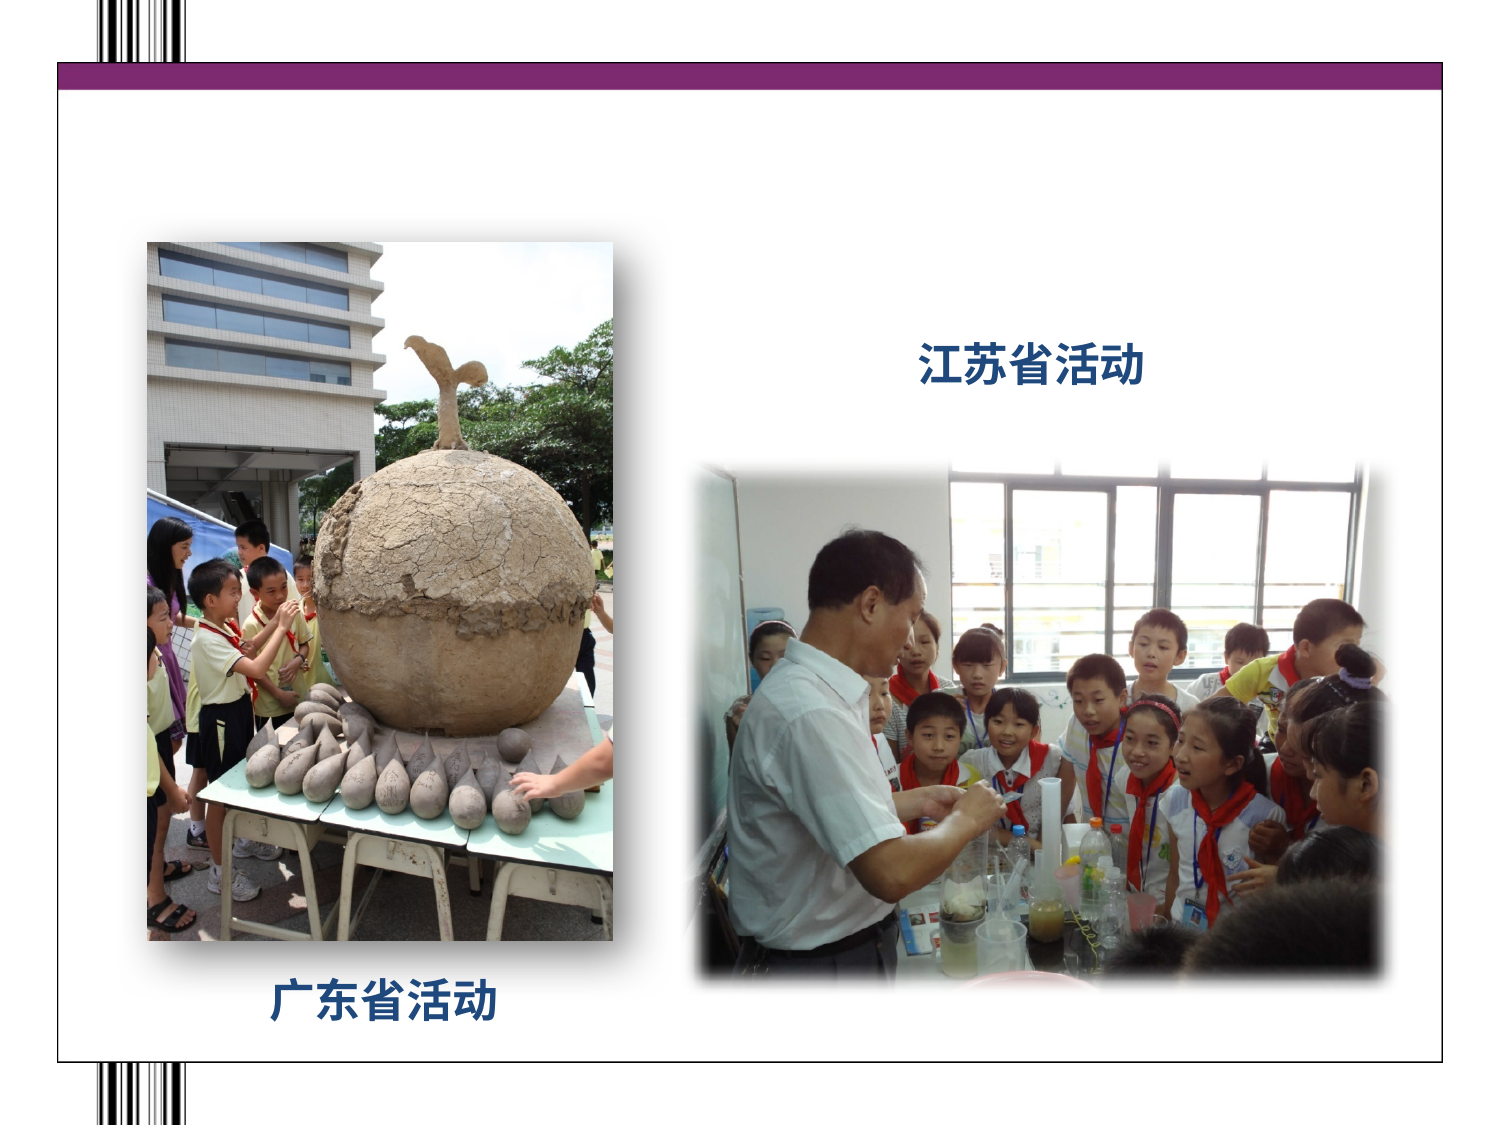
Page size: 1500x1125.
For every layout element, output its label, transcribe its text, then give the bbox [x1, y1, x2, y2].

picture [0, 0, 1500, 1125]
text_box 江苏省活动 [902, 328, 1313, 398]
text_box 广东省活动 [135, 964, 632, 1034]
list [679, 455, 1400, 997]
